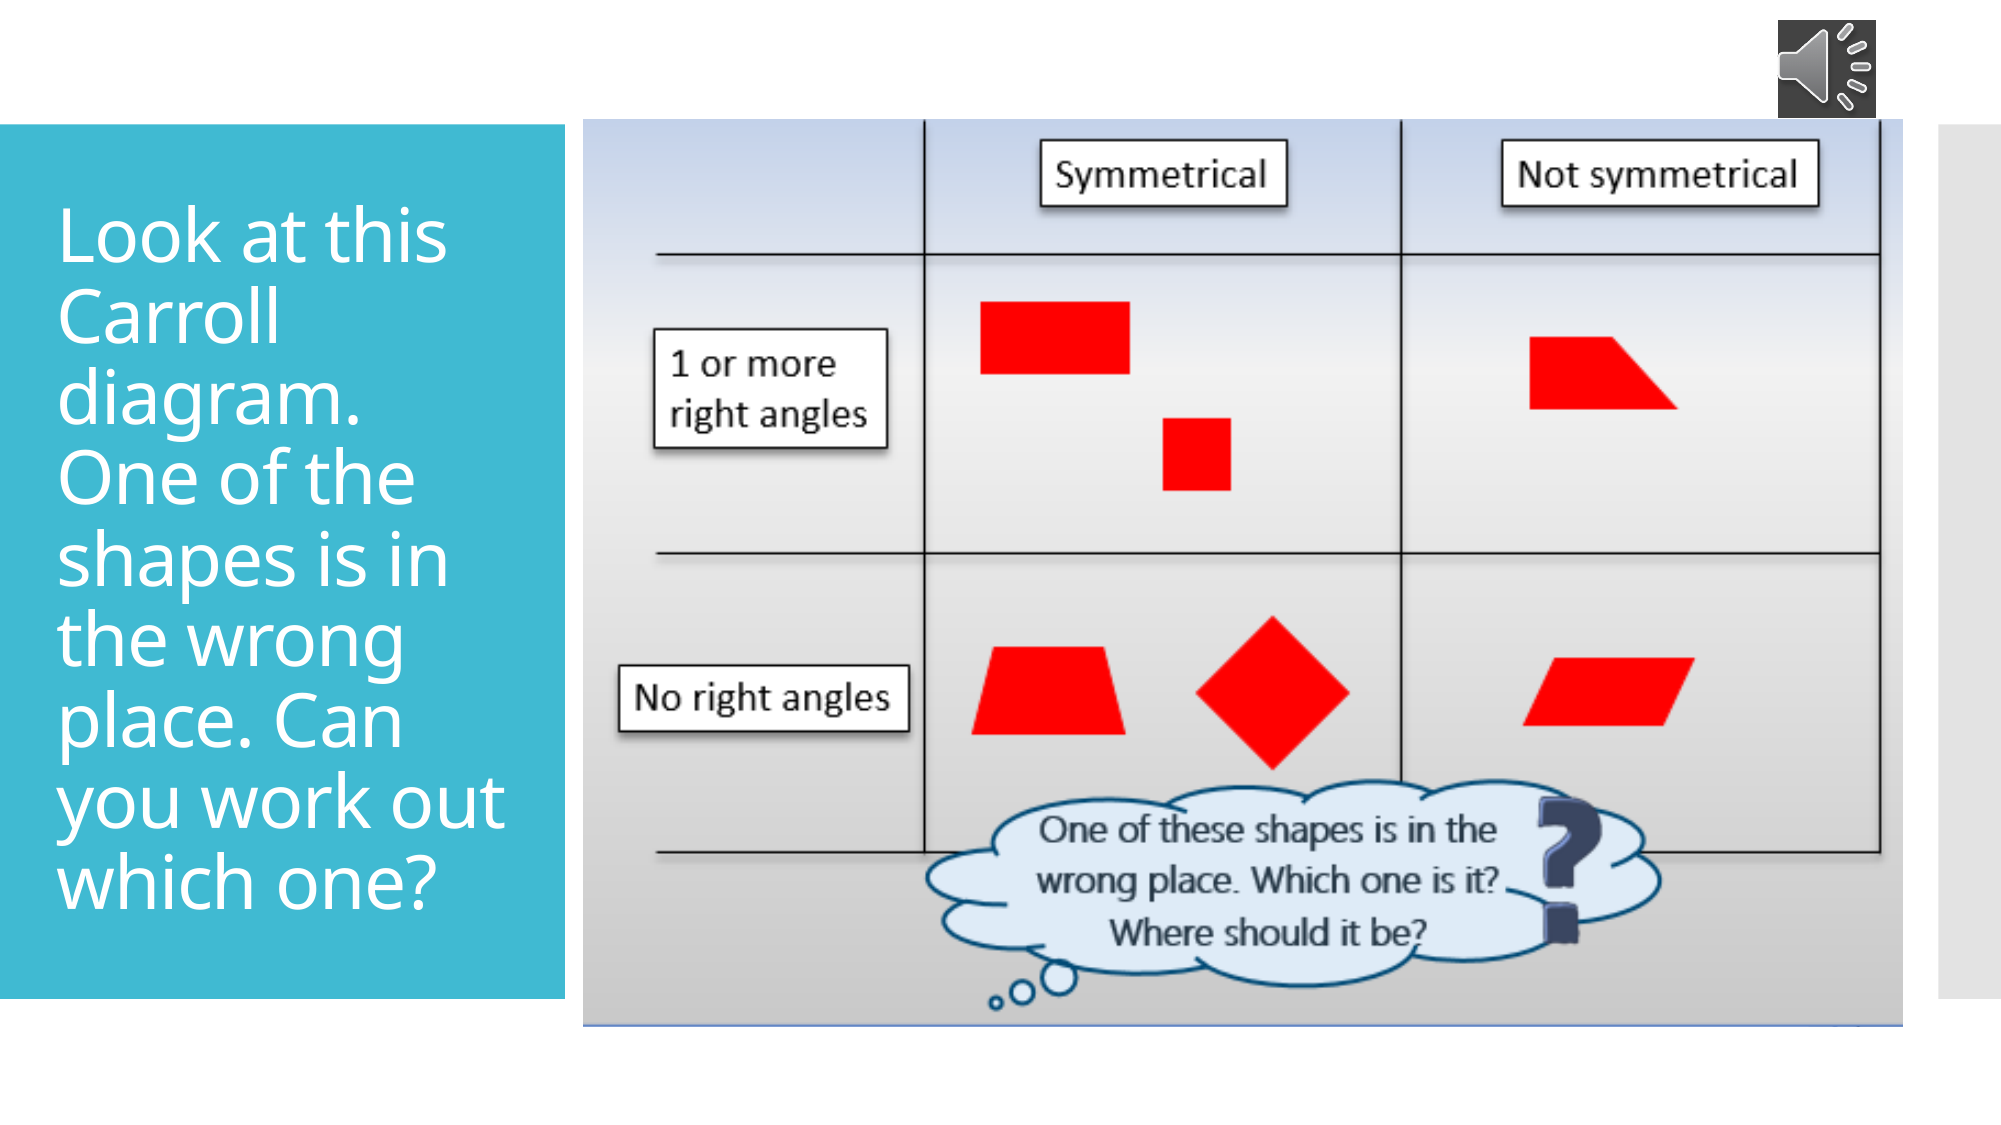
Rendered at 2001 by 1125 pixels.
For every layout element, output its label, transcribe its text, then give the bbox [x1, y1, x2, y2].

picture [582, 19, 1904, 1027]
title Look at this Carroll diagram. One of the shapes is in the wrong place. Can you work out which one? [41, 184, 525, 940]
